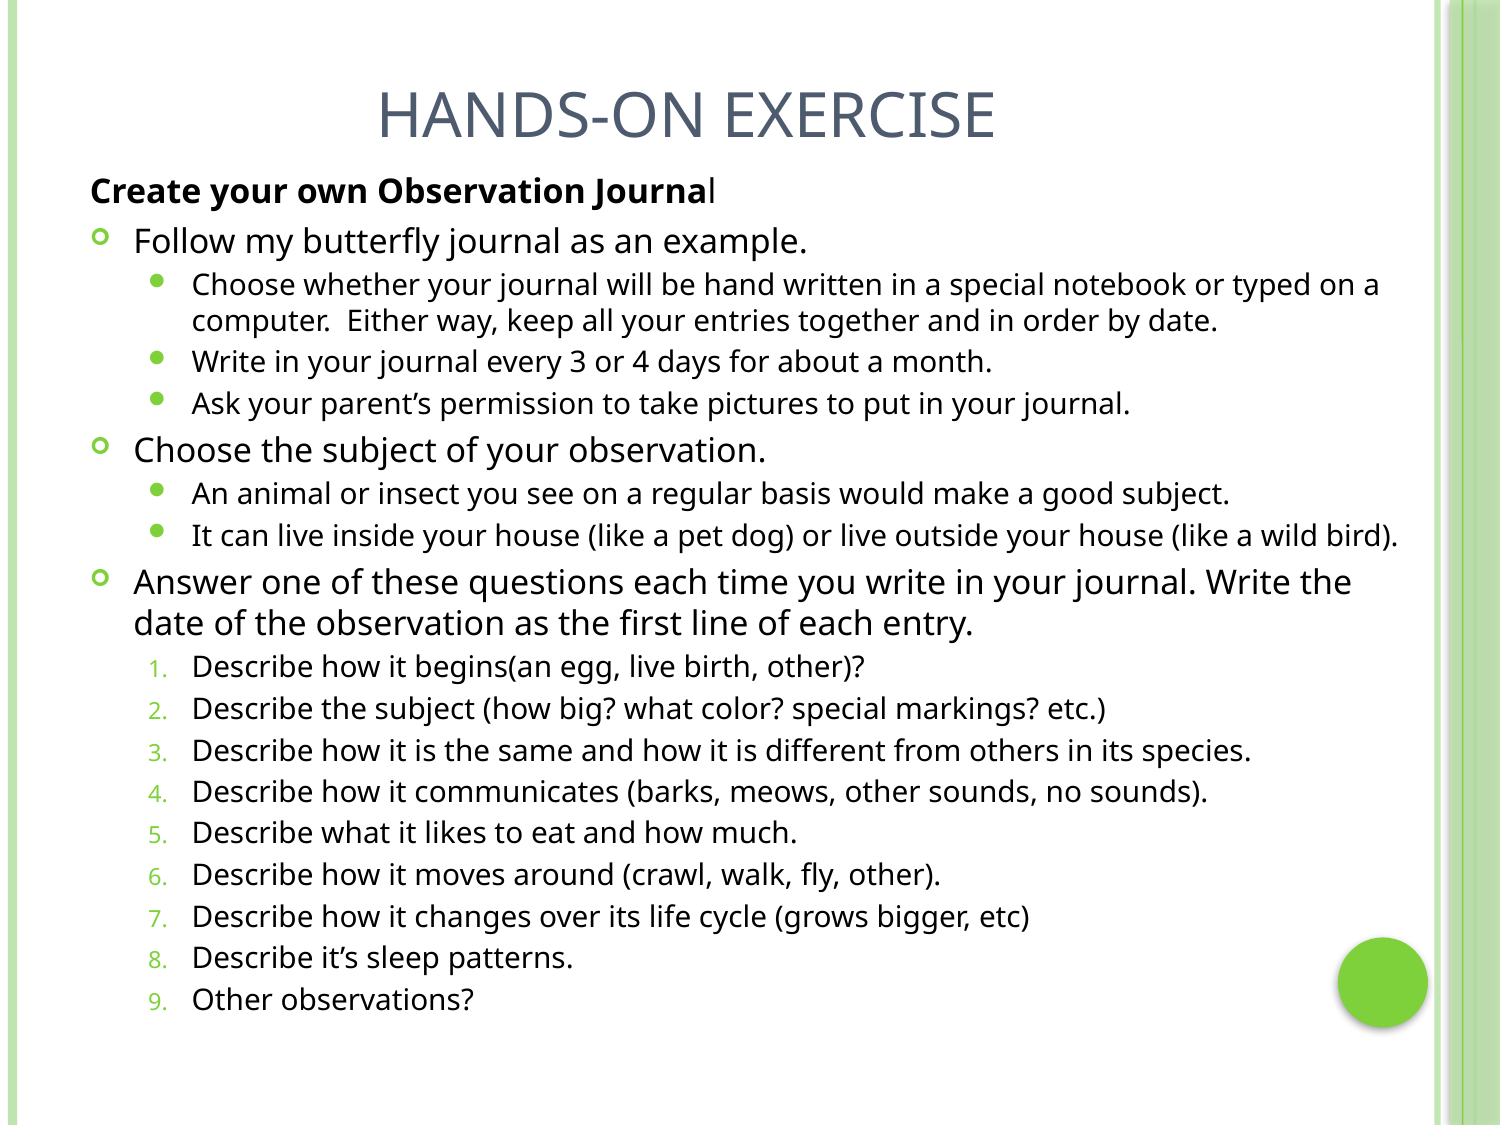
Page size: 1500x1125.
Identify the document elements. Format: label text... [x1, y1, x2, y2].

title Hands-On exercise [75, 45, 1300, 162]
list Create your own Observation Journal Follow my butterfly journal as an example. Choose whether your journal will be hand written in a special notebook or typed on a computer. Either way, keep all your entries together and in order by date. Write in your journal every 3 or 4 days for about a month. Ask your parent’s permission to take pictures to put in your journal. Choose the subject of your observation. An animal or insect you see on a regular basis would make a good subject. It can live inside your house (like a pet dog) or live outside your house (like a wild bird). Answer one of these questions each time you write in your journal. Write the date of the observation as the first line of each entry. Describe how it begins(an egg, live birth, other)? Describe the subject (how big? what color? special markings? etc.) Describe how it is the same and how it is different from others in its species. Describe how it communicates (barks, meows, other sounds, no sounds). Describe what it likes to eat and how much. Describe how it moves around (crawl, walk, fly, other). Describe how it changes over its life cycle (grows bigger, etc) Describe it’s sleep patterns. Other observations? [75, 162, 1425, 1062]
